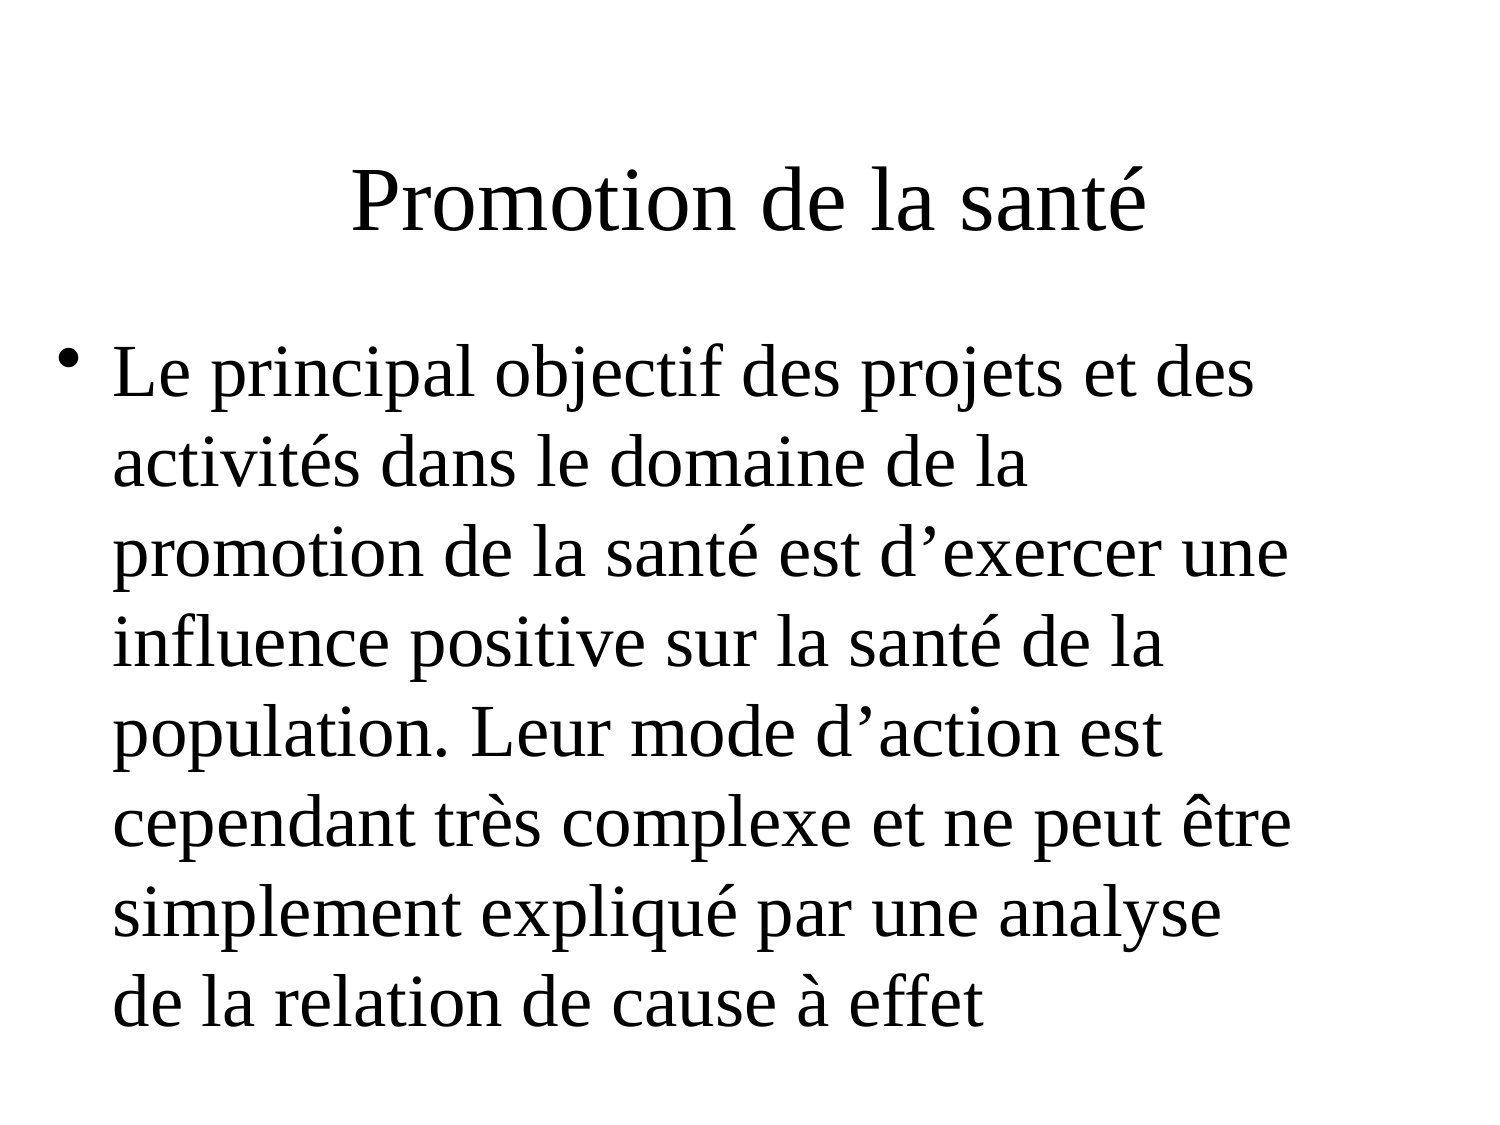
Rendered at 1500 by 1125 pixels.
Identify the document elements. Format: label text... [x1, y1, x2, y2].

title Promotion de la santé [112, 99, 1388, 288]
list Le principal objectif des projets et des activités dans le domaine de la promotion de la santé est d’exercer une influence positive sur la santé de la population. Leur mode d’action est cependant très complexe et ne peut être simplement expliqué par une analyse de la relation de cause à effet [41, 314, 1317, 990]
